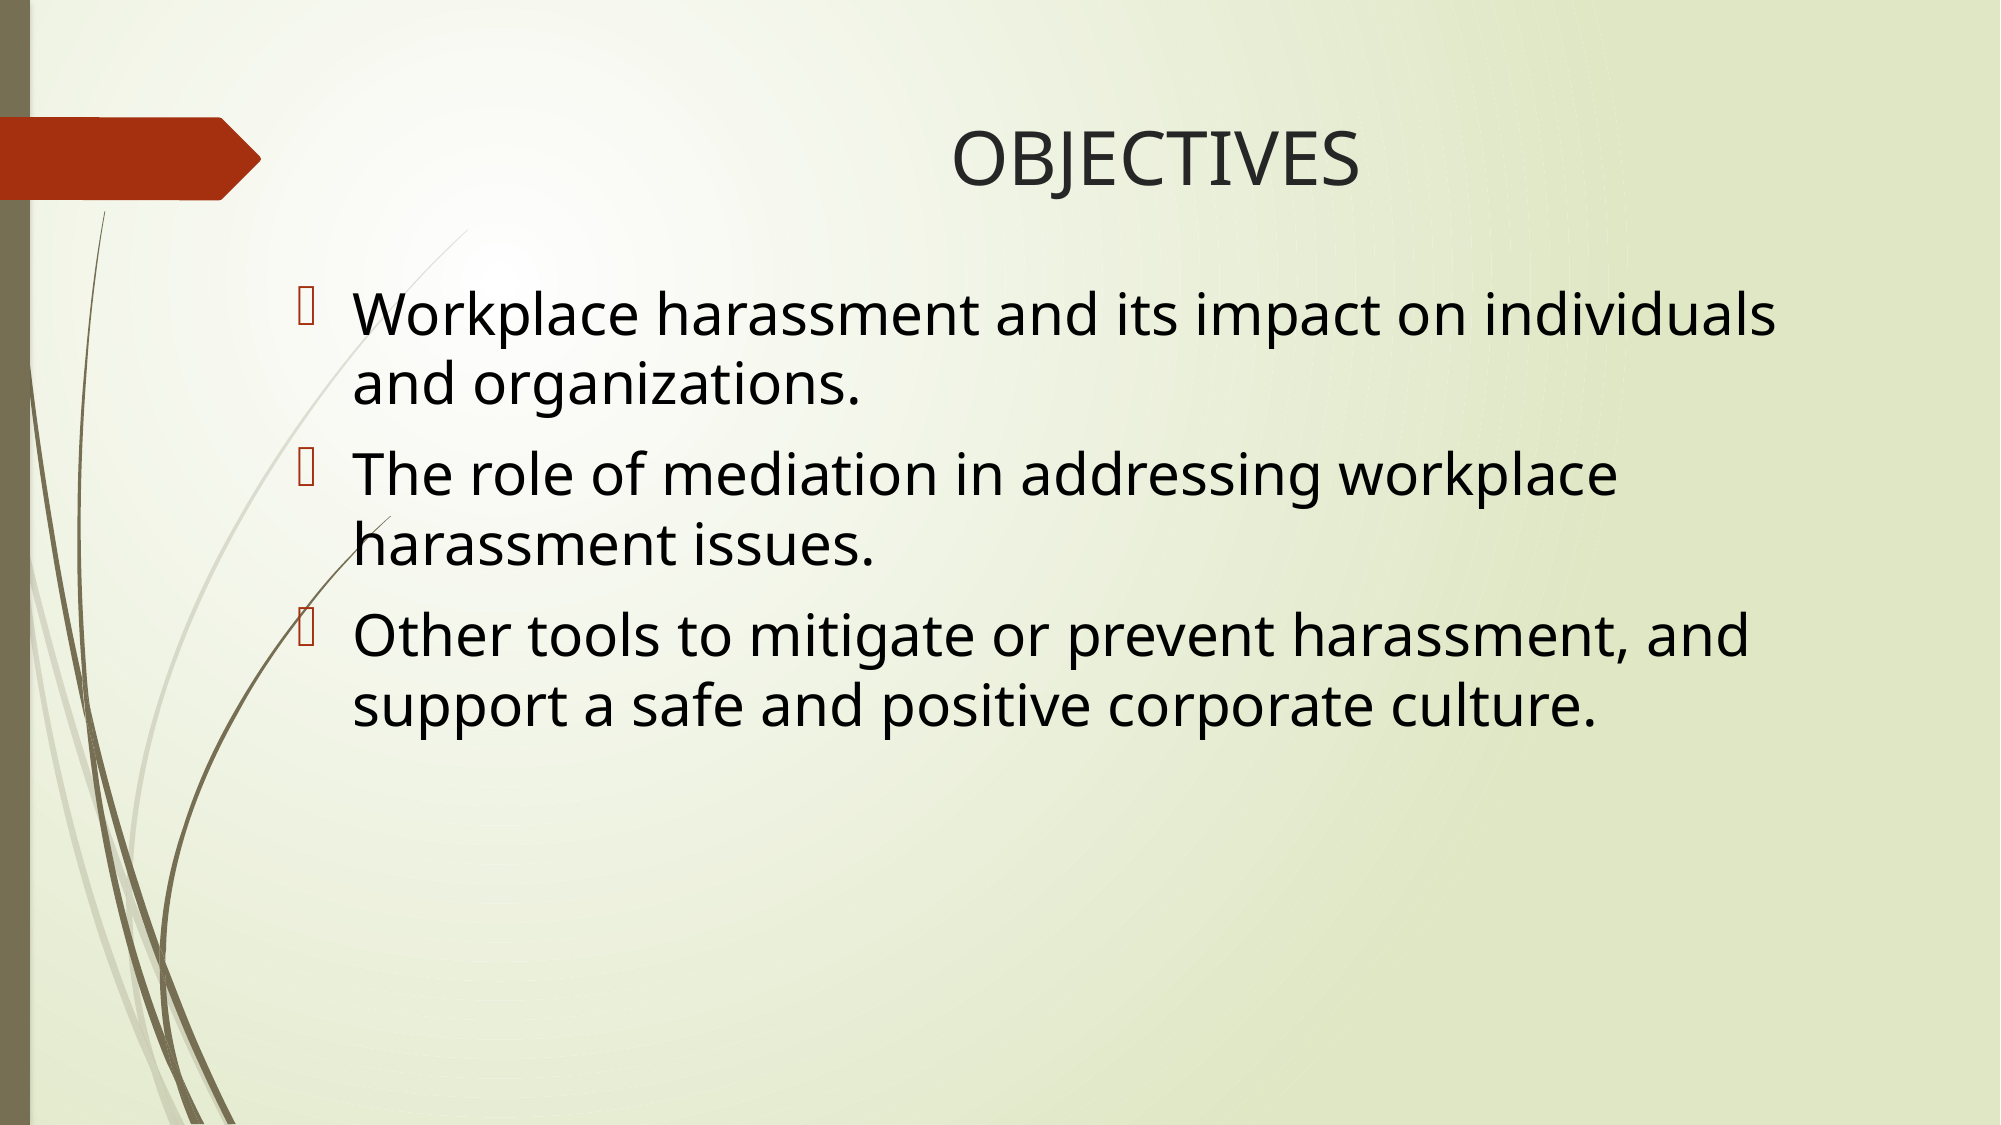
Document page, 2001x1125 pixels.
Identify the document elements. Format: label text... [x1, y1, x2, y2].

title OBJECTIVES [425, 102, 1888, 269]
list Workplace harassment and its impact on individuals and organizations. The role of mediation in addressing workplace harassment issues. Other tools to mitigate or prevent harassment, and support a safe and positive corporate culture. [281, 269, 1888, 1089]
